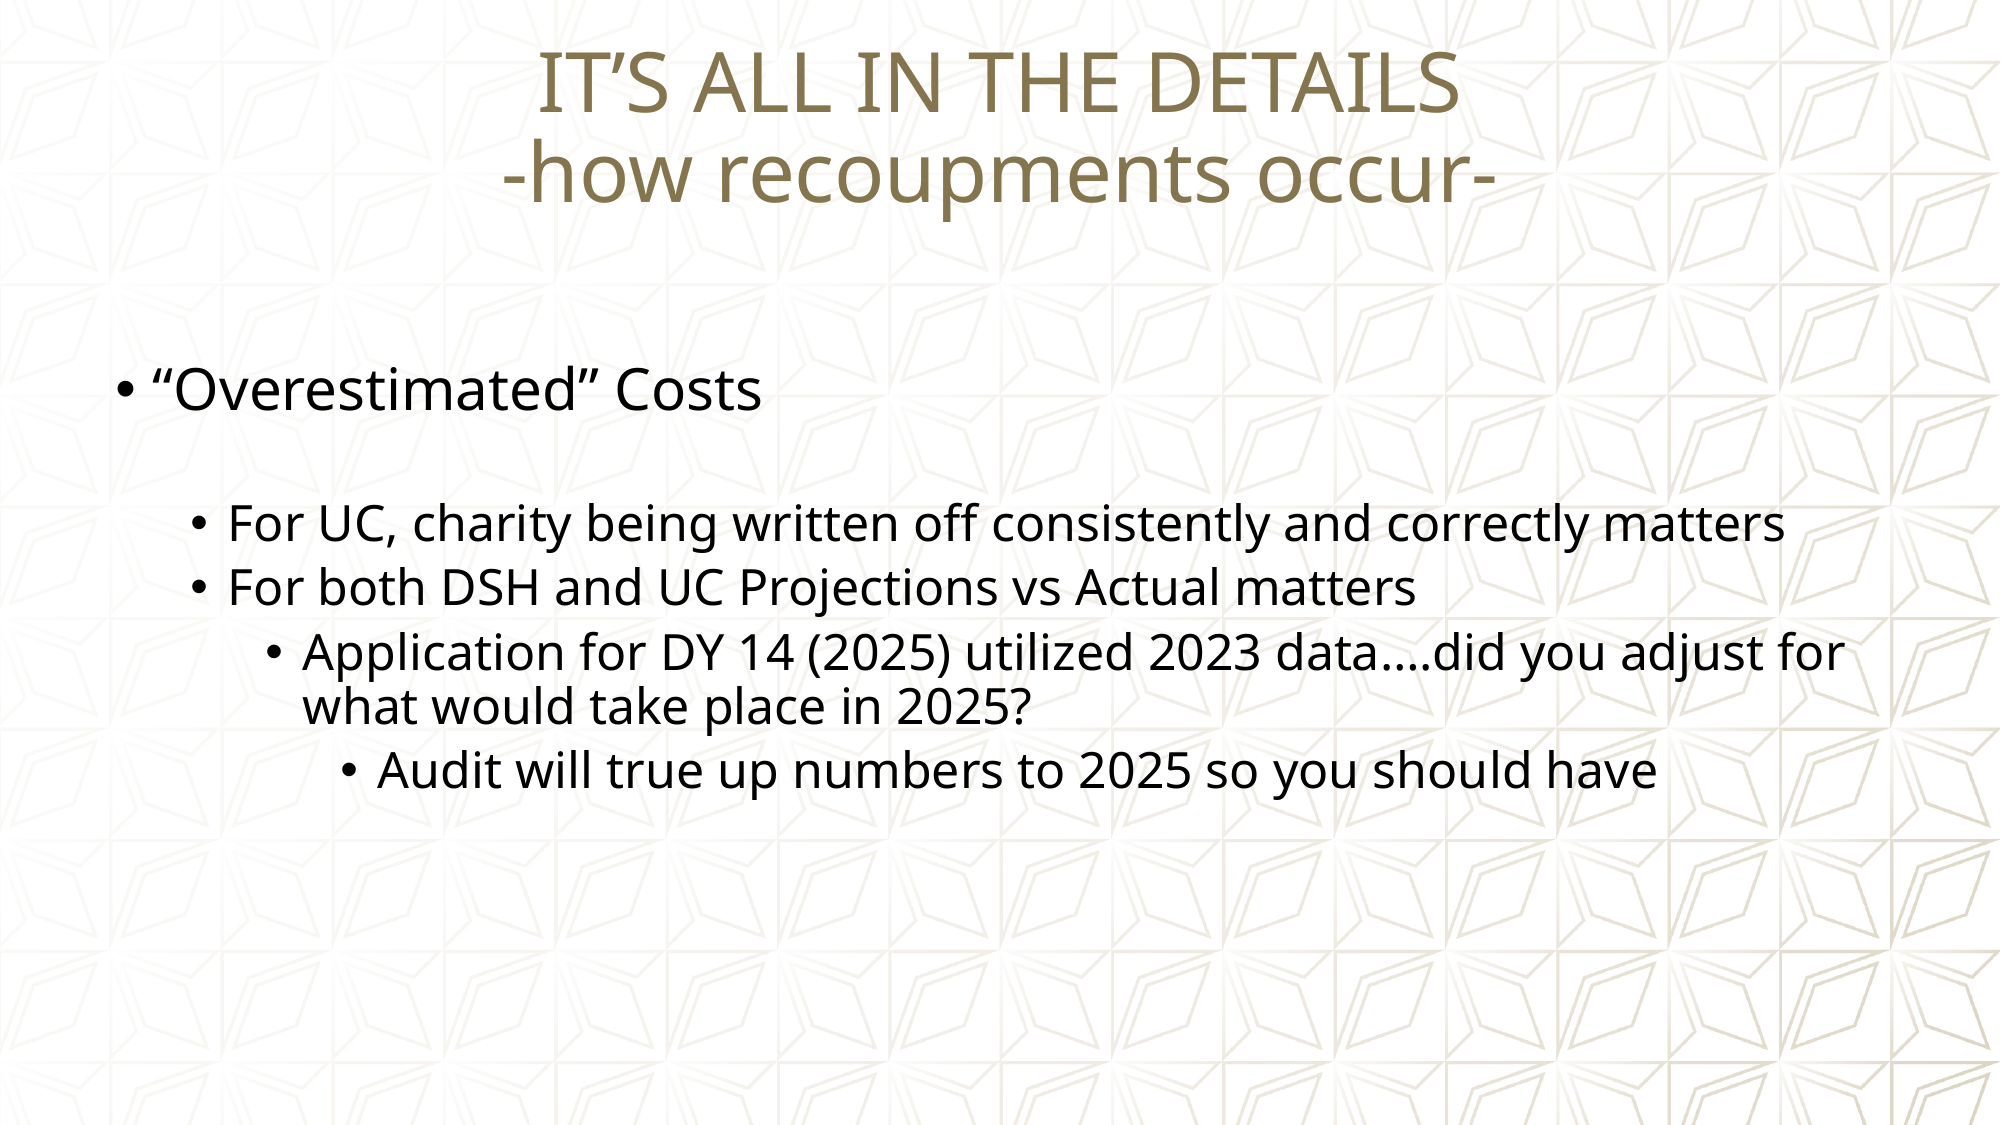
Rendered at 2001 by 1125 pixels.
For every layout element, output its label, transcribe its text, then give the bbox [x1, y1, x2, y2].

picture [0, 0, 2001, 1125]
title IT’S ALL IN THE DETAILS -how recoupments occur- [137, 21, 1863, 239]
text_box “Overestimated” Costs For UC, charity being written off consistently and correctly matters For both DSH and UC Projections vs Actual matters Application for DY 14 (2025) utilized 2023 data….did you adjust for what would take place in 2025? Audit will true up numbers to 2025 so you should have [100, 262, 1875, 789]
